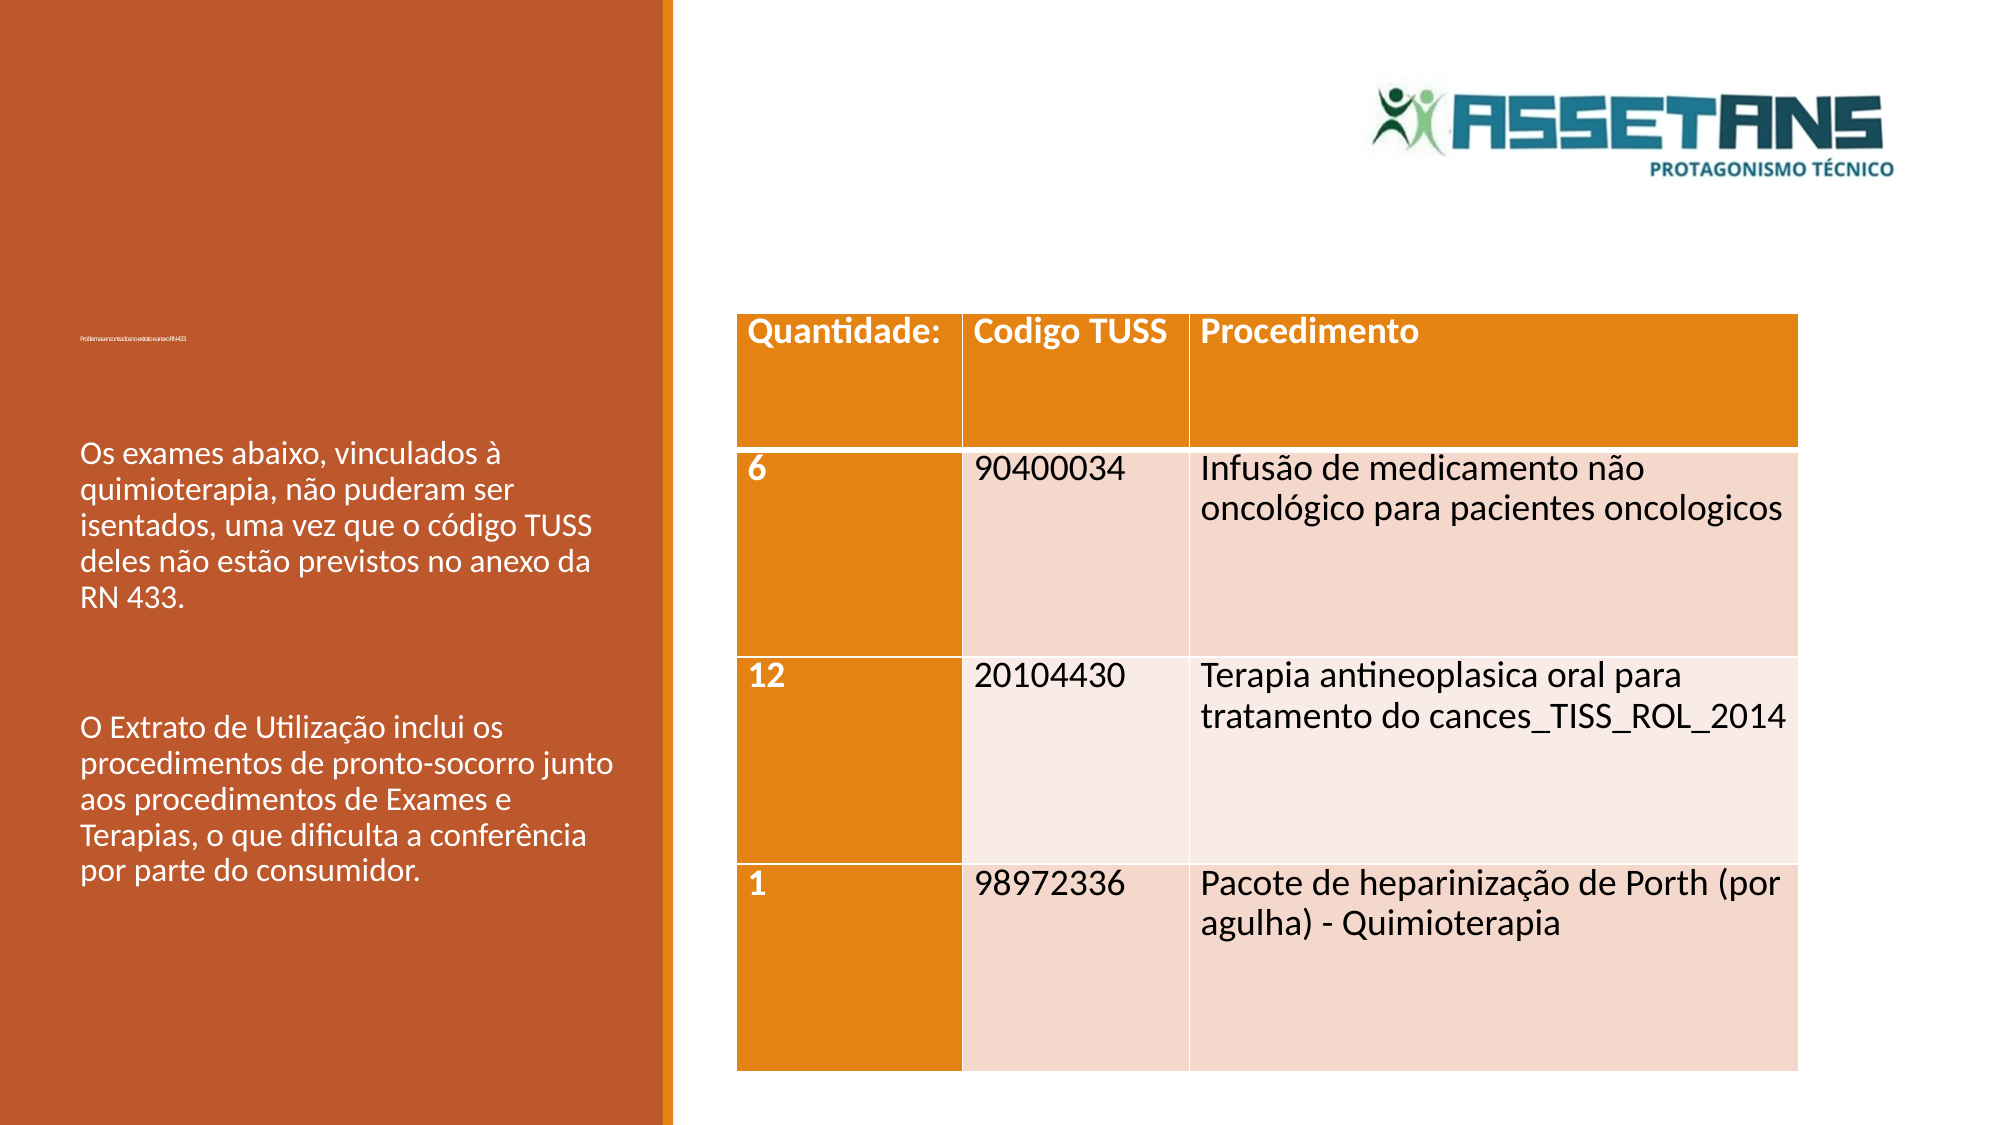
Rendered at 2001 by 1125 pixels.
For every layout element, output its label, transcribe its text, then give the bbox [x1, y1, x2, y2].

list Os exames abaixo, vinculados à quimioterapia, não puderam ser isentados, uma vez que o código TUSS deles não estão previstos no anexo da RN 433. O Extrato de Utilização inclui os procedimentos de pronto-socorro junto aos procedimentos de Exames e Terapias, o que dificulta a conferência por parte do consumidor. [64, 428, 647, 1019]
table_cell 12 [737, 658, 962, 863]
title Problemas encontrados no extrato e anexo RN 433: [64, 132, 647, 350]
table_cell 90400034 [963, 453, 1189, 656]
table_cell Terapia antineoplasica oral para tratamento do cances_TISS_ROL_2014 [1190, 658, 1798, 863]
table_cell Infusão de medicamento não oncológico para pacientes oncologicos [1190, 453, 1798, 656]
table_cell 98972336 [963, 865, 1189, 1071]
table_header Procedimento [1190, 314, 1798, 447]
table_header Codigo TUSS [963, 314, 1189, 447]
table_header Quantidade: [737, 314, 962, 447]
table_cell 20104430 [963, 658, 1189, 863]
table_cell Pacote de heparinização de Porth (por agulha) - Quimioterapia [1190, 865, 1798, 1071]
table_cell 1 [737, 865, 962, 1071]
table_cell 6 [737, 453, 962, 656]
picture [1352, 55, 1930, 209]
